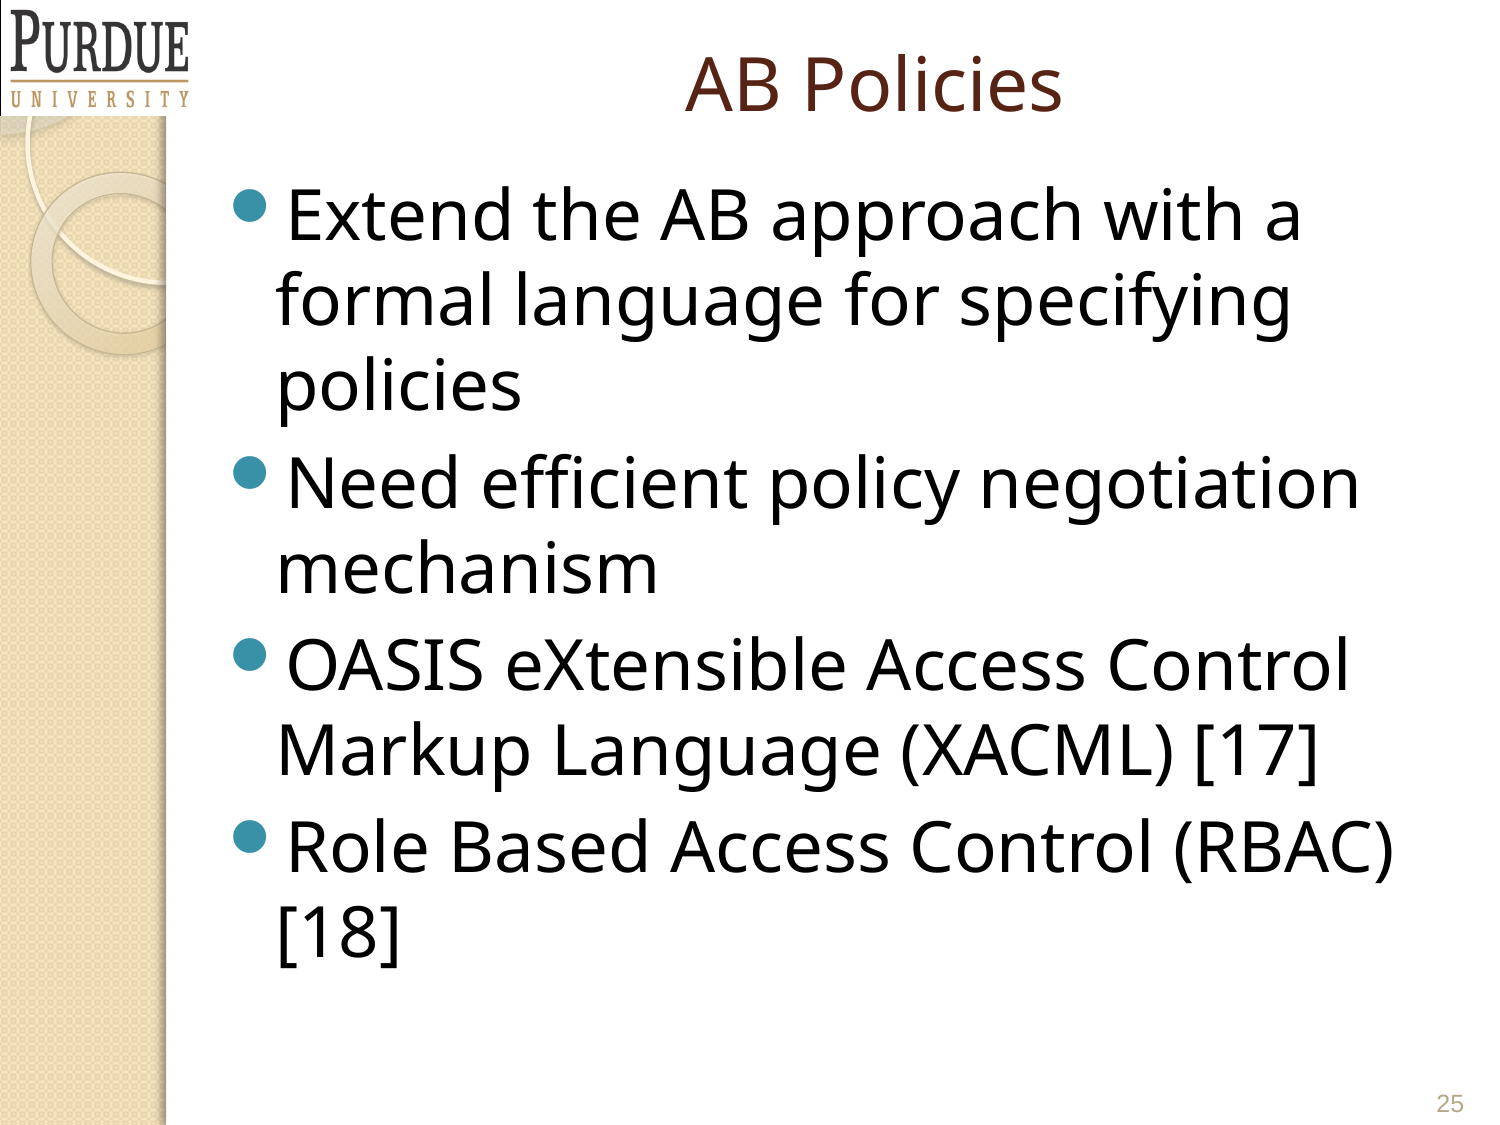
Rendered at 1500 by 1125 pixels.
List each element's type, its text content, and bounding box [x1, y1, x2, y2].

title AB Policies [250, 0, 1500, 162]
slide_number 25 [1413, 1046, 1488, 1125]
list Extend the AB approach with a formal language for specifying policies Need efficient policy negotiation mechanism OASIS eXtensible Access Control Markup Language (XACML) [17] Role Based Access Control (RBAC) [18] [199, 162, 1500, 1048]
picture [0, 0, 200, 116]
